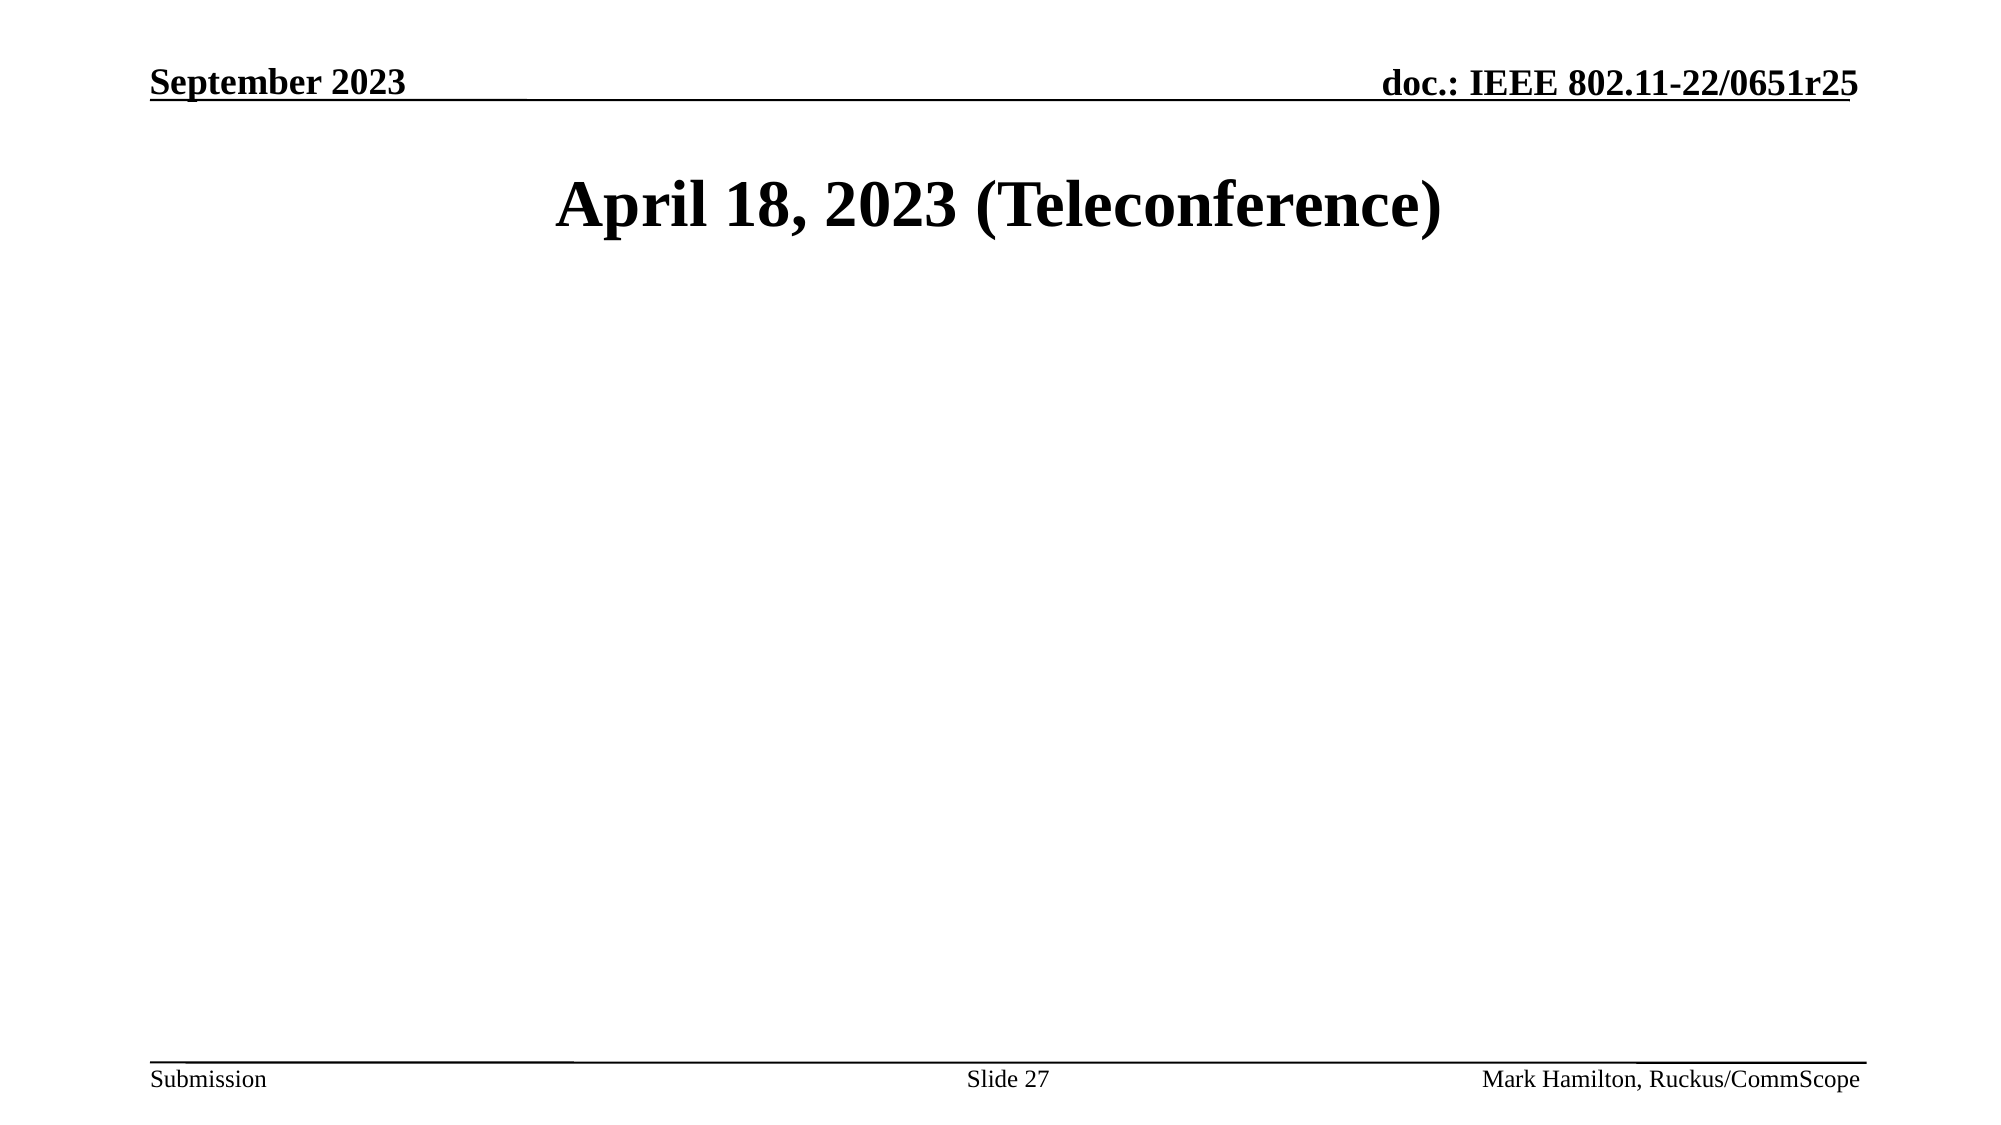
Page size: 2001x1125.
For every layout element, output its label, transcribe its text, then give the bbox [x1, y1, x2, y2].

title April 18, 2023 (Teleconference) [149, 112, 1850, 288]
slide_number Slide 27 [950, 1061, 1067, 1123]
